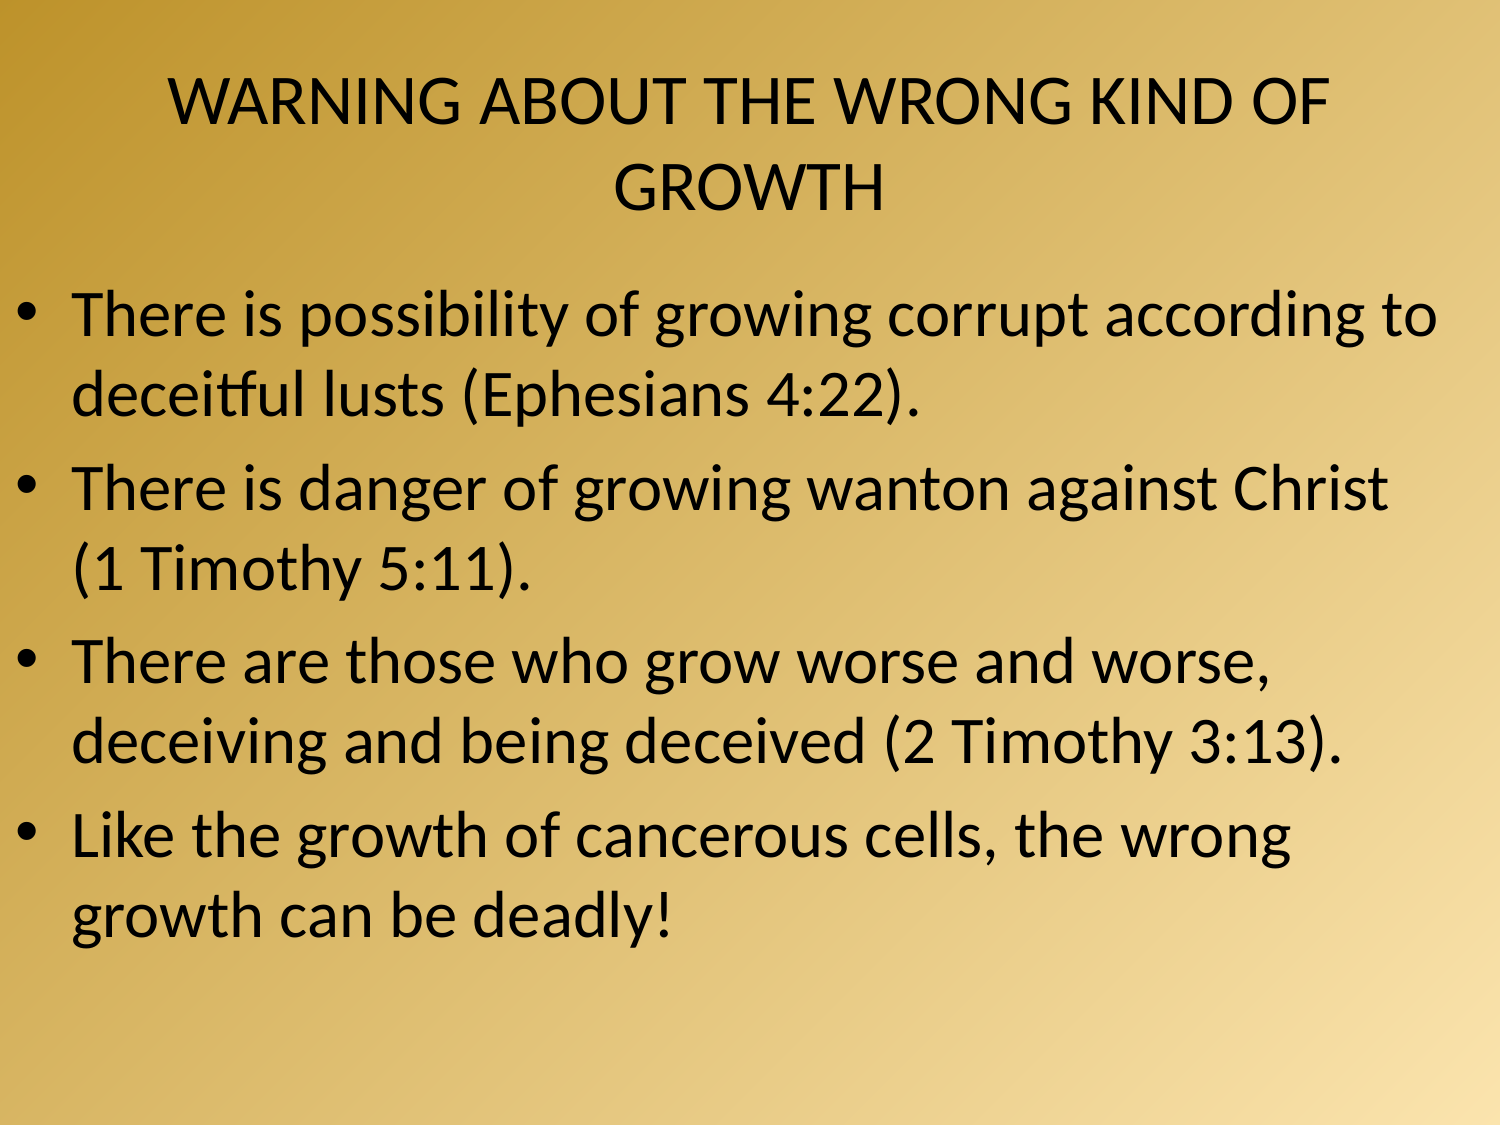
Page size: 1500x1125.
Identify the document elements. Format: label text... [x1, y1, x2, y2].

list There is possibility of growing corrupt according to deceitful lusts (Ephesians 4:22). There is danger of growing wanton against Christ (1 Timothy 5:11). There are those who grow worse and worse, deceiving and being deceived (2 Timothy 3:13). Like the growth of cancerous cells, the wrong growth can be deadly! [0, 262, 1500, 1075]
title WARNING ABOUT THE WRONG KIND OF GROWTH [75, 45, 1425, 233]
